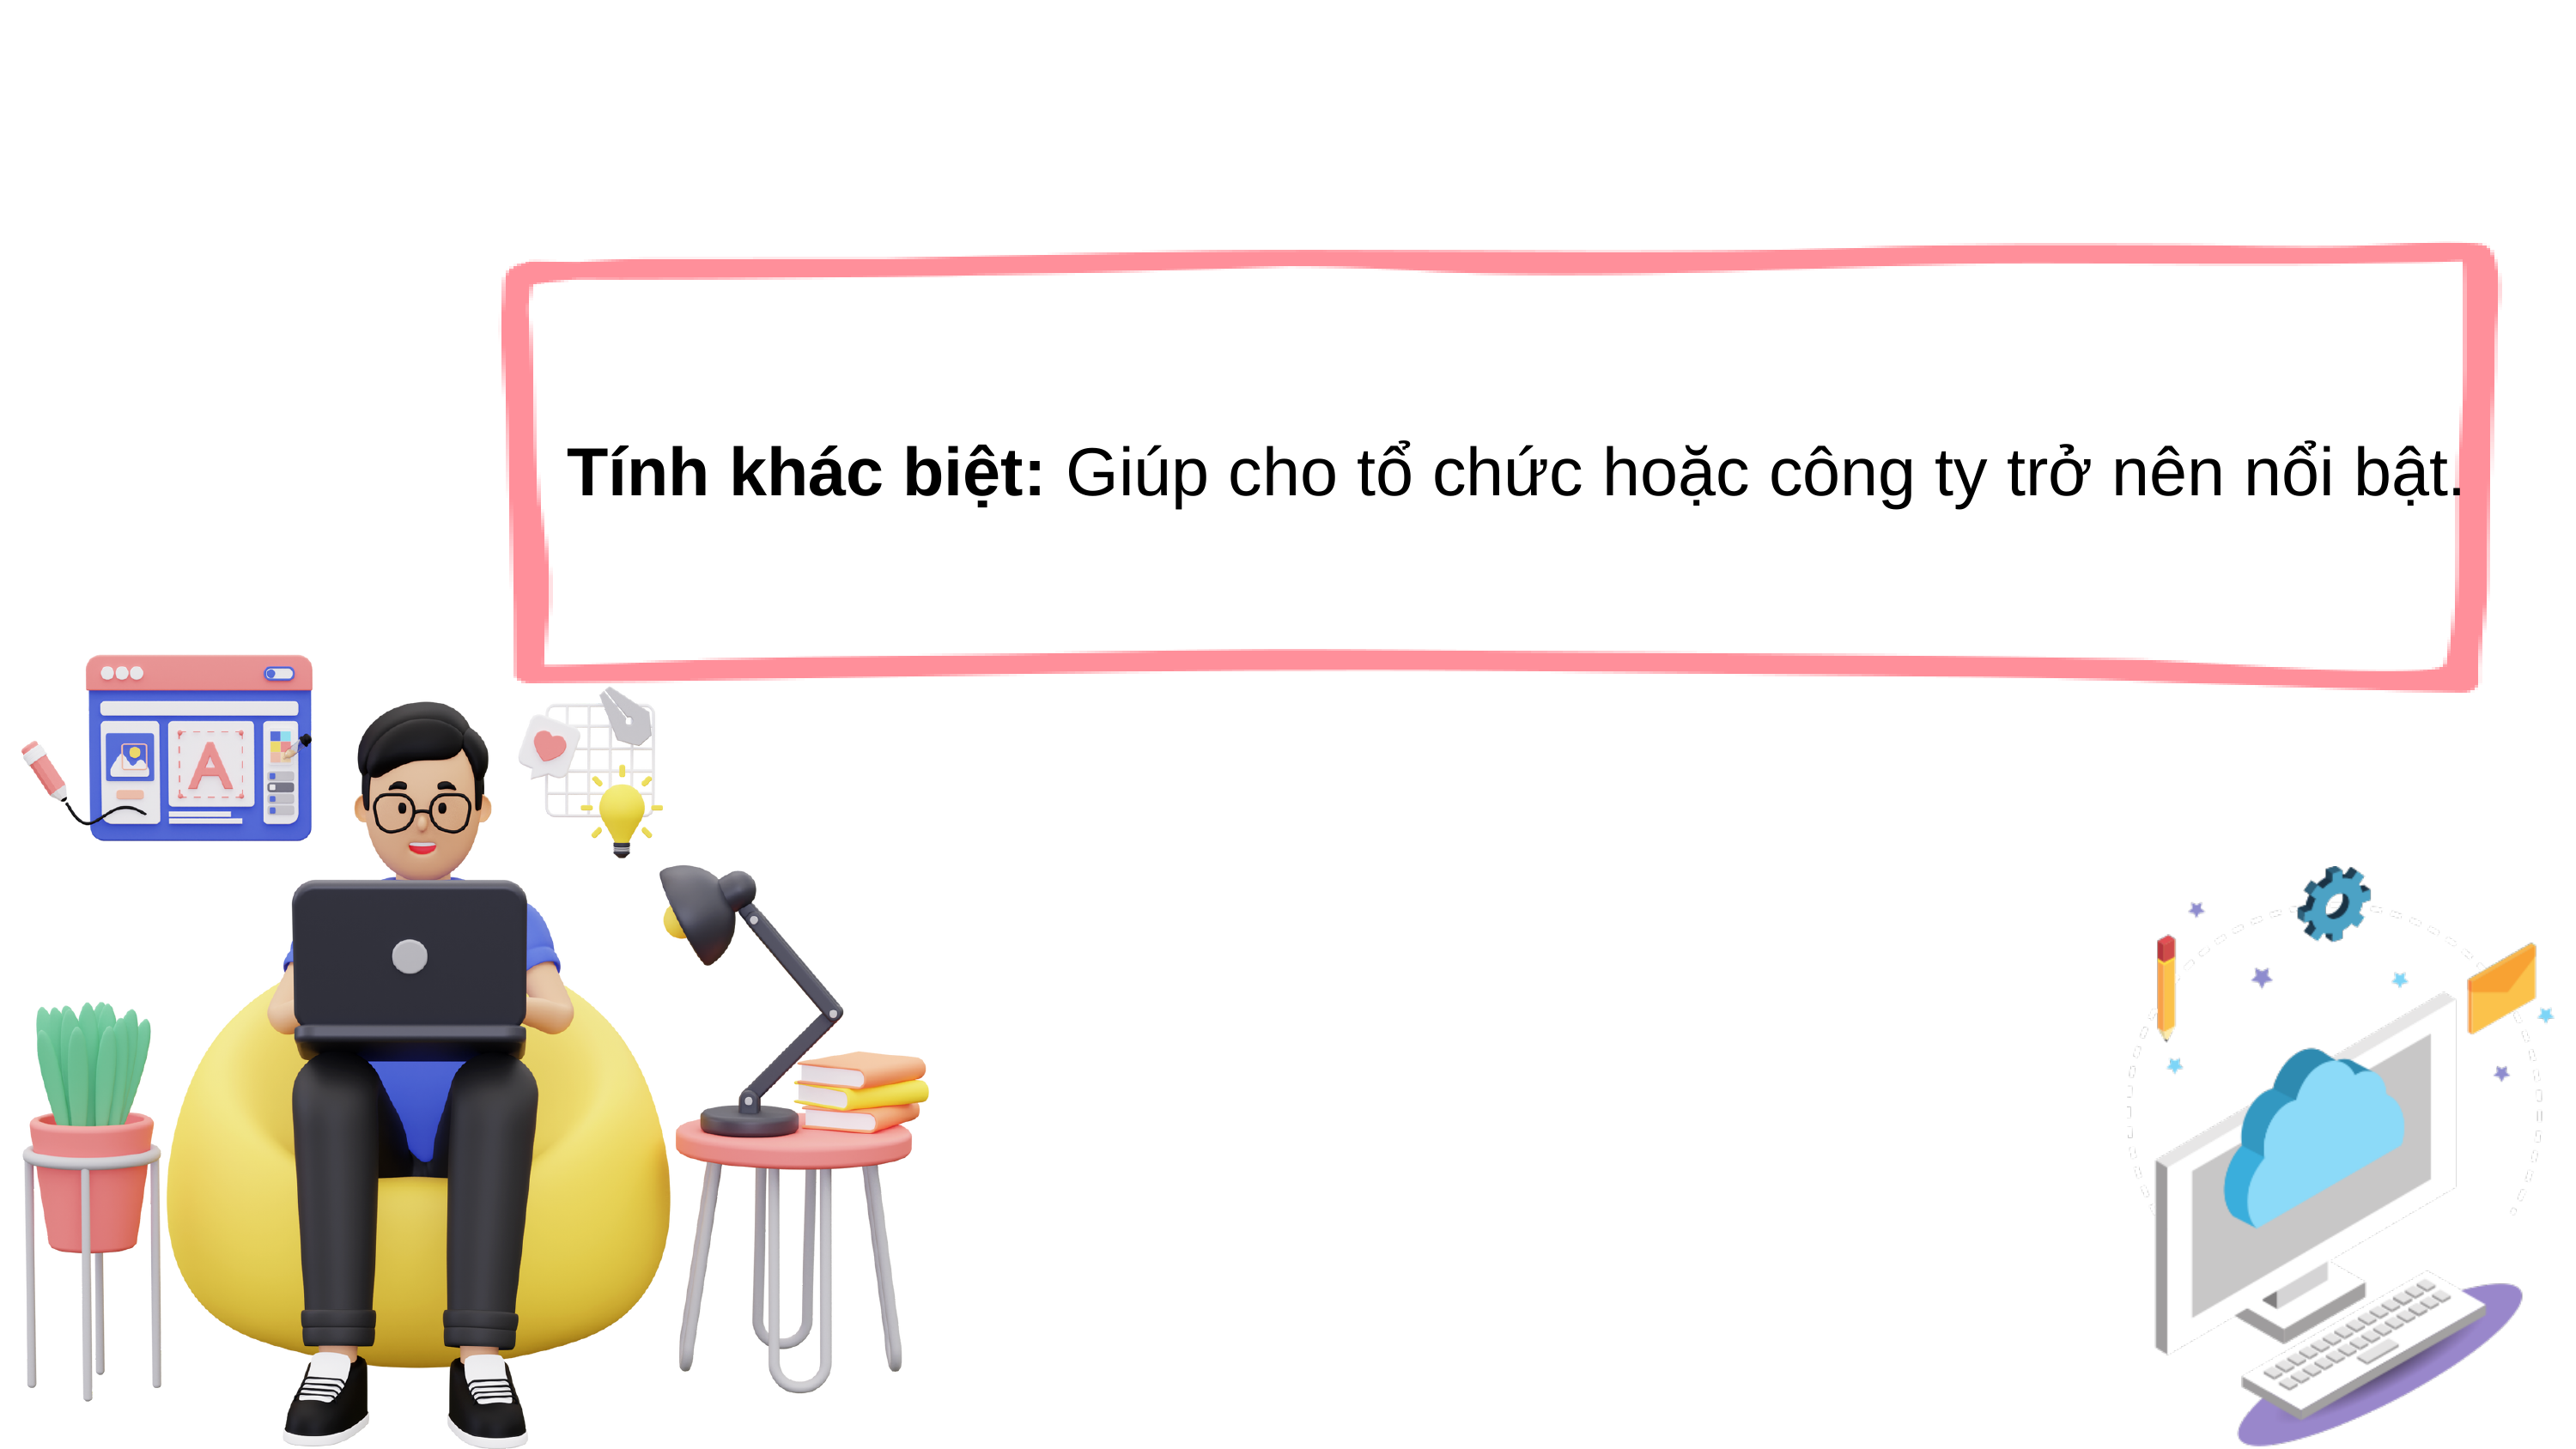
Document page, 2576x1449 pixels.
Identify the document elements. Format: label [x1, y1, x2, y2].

picture [2126, 866, 2555, 1446]
picture [21, 240, 2507, 1449]
